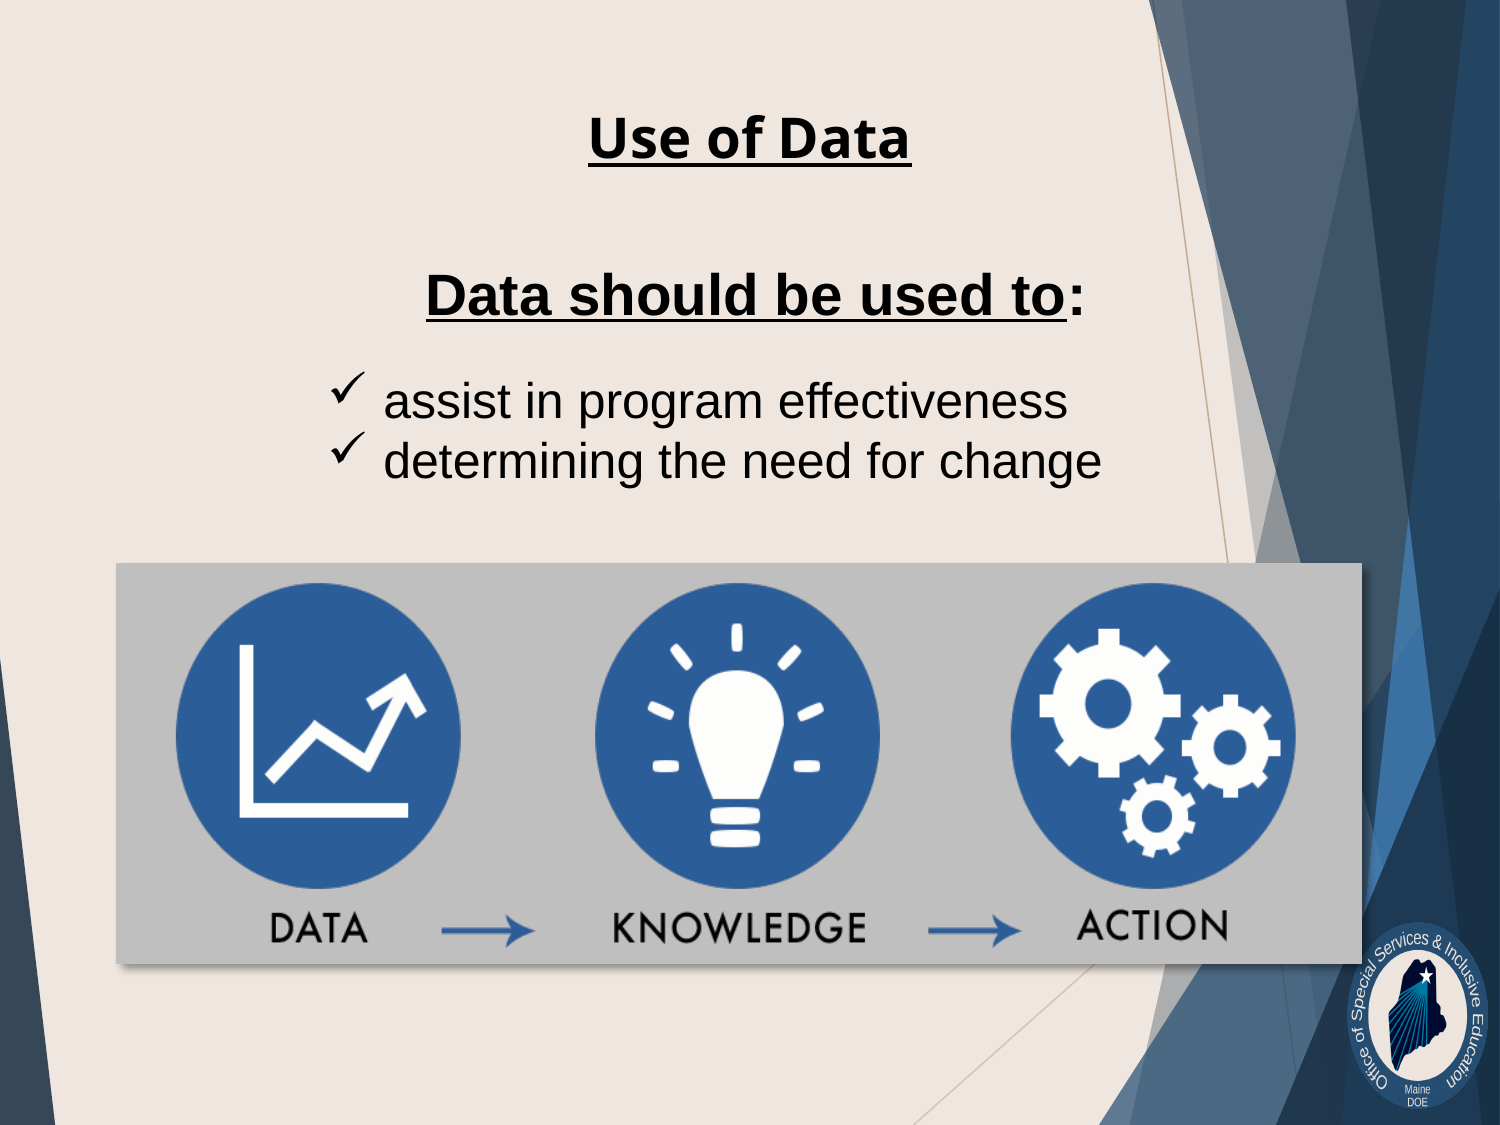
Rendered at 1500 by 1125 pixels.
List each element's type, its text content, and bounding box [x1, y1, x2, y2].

text_box Data should be used to: [410, 249, 1102, 335]
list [115, 562, 1363, 964]
title Use of Data [81, 94, 1419, 189]
text_box assist in program effectiveness determining the need for change [312, 360, 1201, 496]
picture [1343, 918, 1490, 1113]
